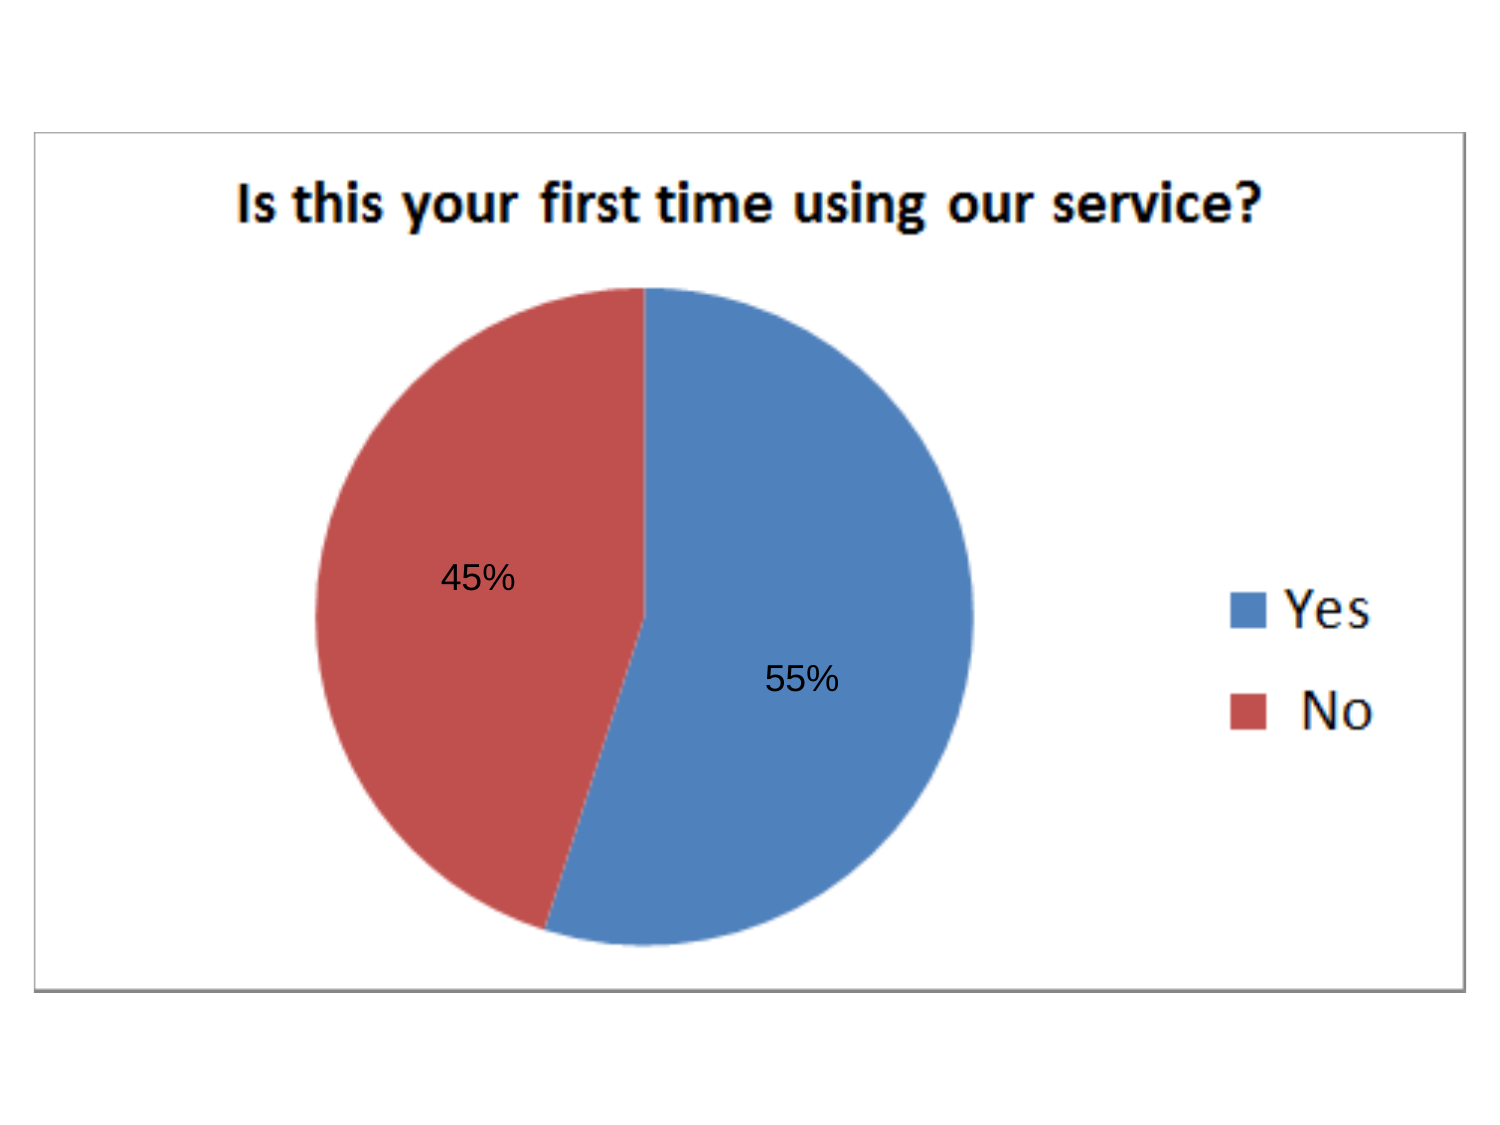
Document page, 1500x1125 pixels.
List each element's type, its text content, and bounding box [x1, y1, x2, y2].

text_box [33, 132, 1467, 993]
text_box 45% [425, 537, 543, 629]
text_box 55% [749, 638, 867, 730]
